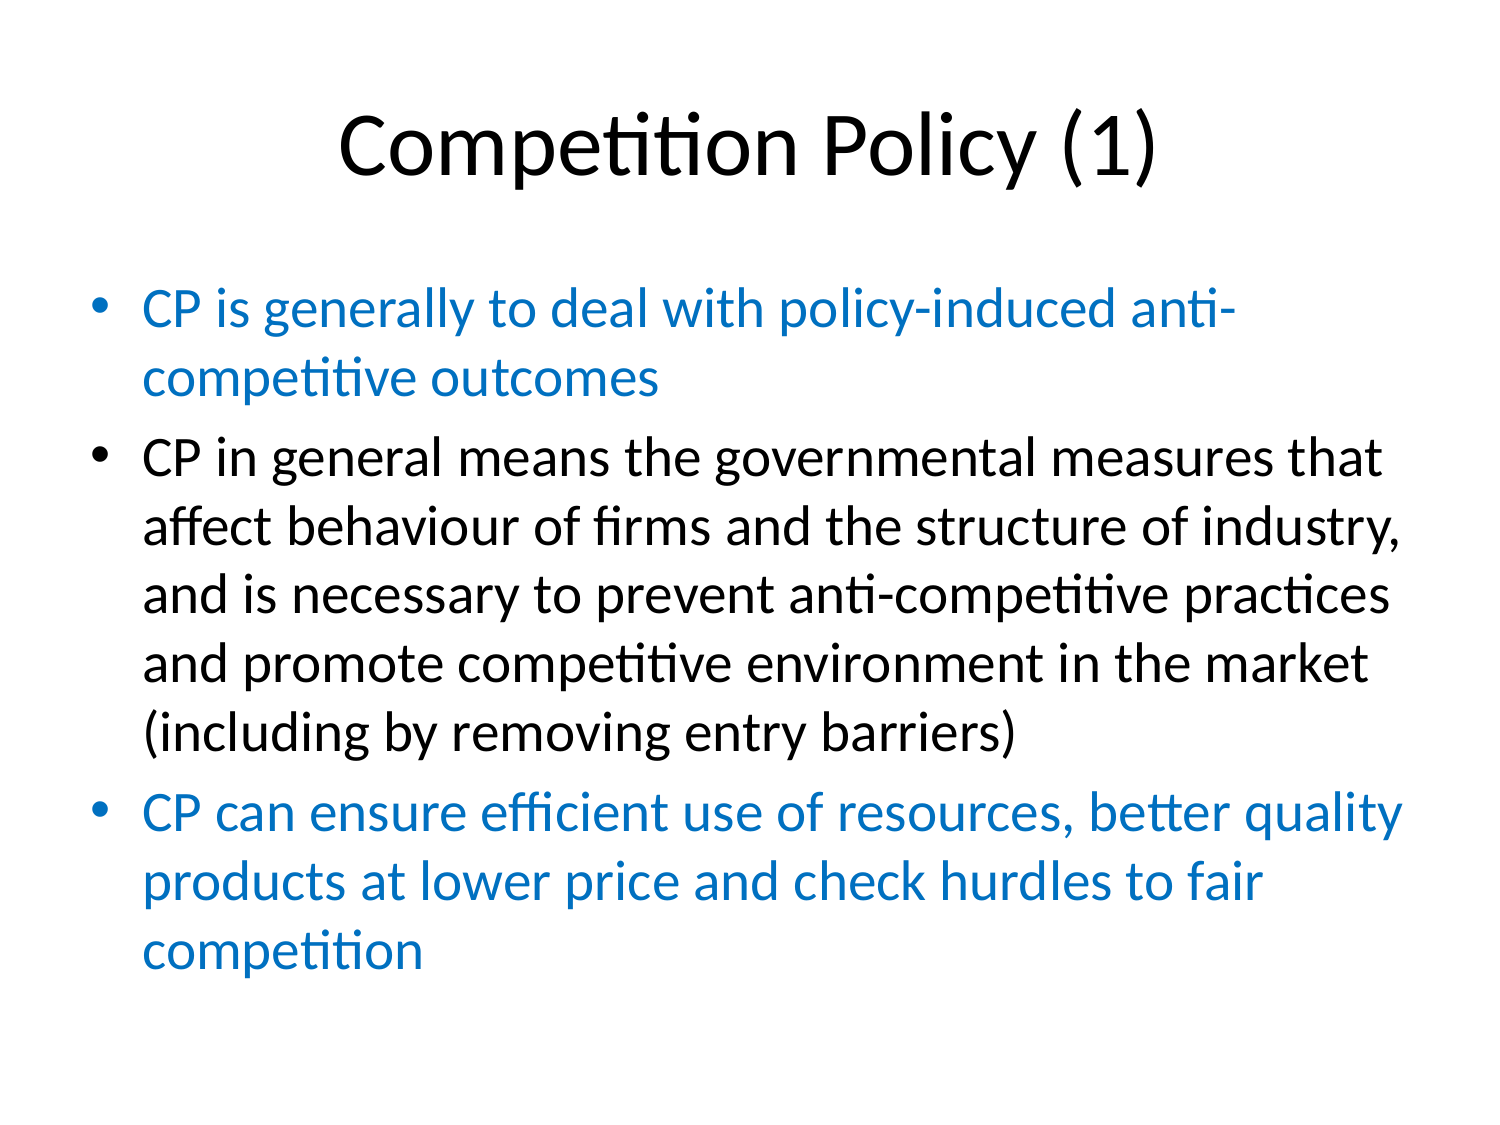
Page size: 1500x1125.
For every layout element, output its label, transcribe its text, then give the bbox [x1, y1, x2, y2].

title Competition Policy (1) [75, 45, 1425, 233]
list CP is generally to deal with policy-induced anti-competitive outcomes CP in general means the governmental measures that affect behaviour of firms and the structure of industry, and is necessary to prevent anti-competitive practices and promote competitive environment in the market (including by removing entry barriers) CP can ensure efficient use of resources, better quality products at lower price and check hurdles to fair competition [75, 262, 1425, 1005]
